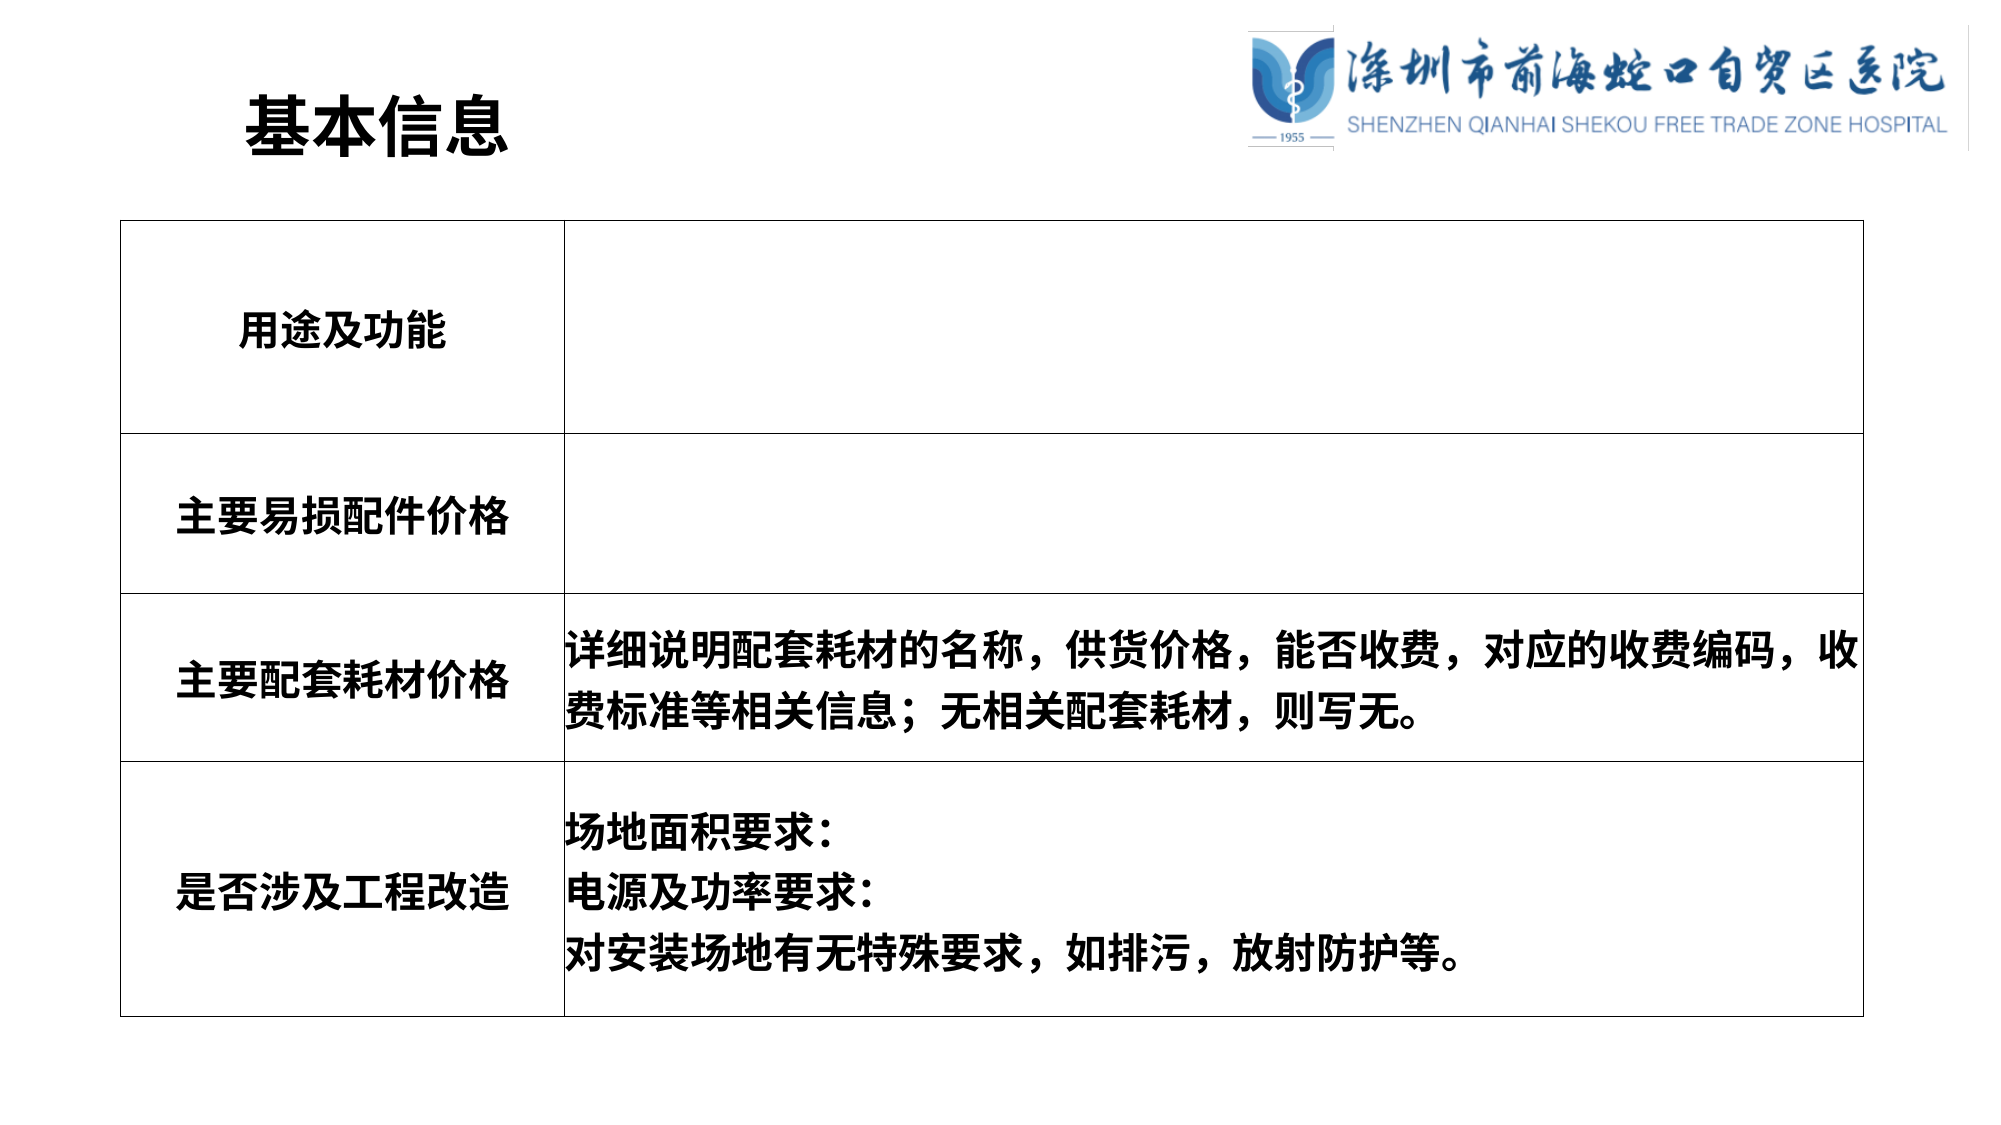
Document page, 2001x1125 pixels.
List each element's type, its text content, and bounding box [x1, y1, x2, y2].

table_cell 主要配套耗材价格 [121, 594, 564, 761]
table_cell 详细说明配套耗材的名称，供货价格，能否收费，对应的收费编码，收费标准等相关信息；无相关配套耗材，则写无。 [565, 594, 1863, 761]
table_header 用途及功能 [121, 221, 564, 433]
text_box 基本信息 [229, 77, 880, 172]
table_cell 是否涉及工程改造 [121, 762, 564, 1016]
table_cell 主要易损配件价格 [121, 434, 564, 593]
picture [1248, 25, 1970, 151]
table_cell 场地面积要求： 电源及功率要求： 对安装场地有无特殊要求，如排污，放射防护等。 [565, 762, 1863, 1016]
table_header [565, 221, 1863, 433]
table_cell [565, 434, 1863, 593]
